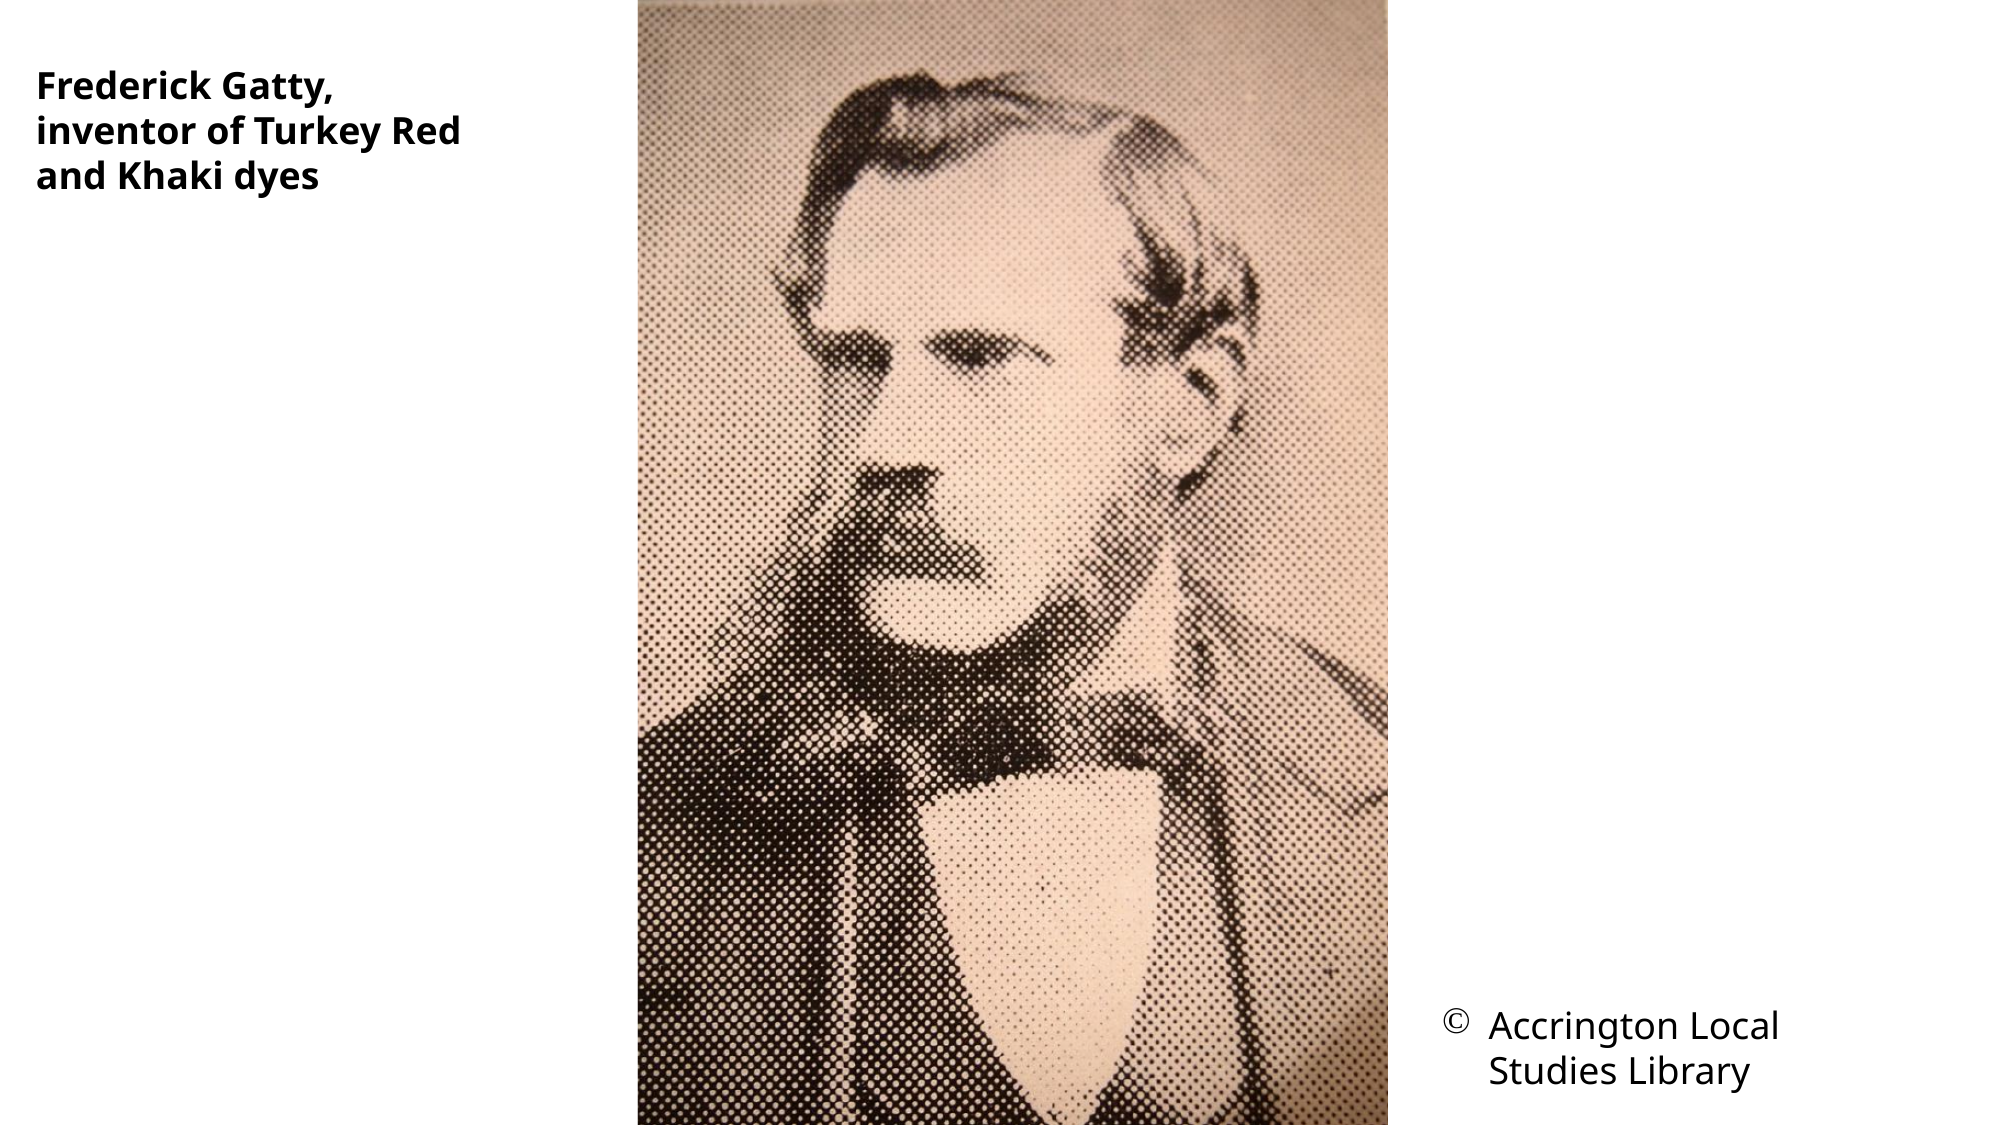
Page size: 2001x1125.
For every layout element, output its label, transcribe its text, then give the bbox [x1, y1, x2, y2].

text_box Frederick Gatty, inventor of Turkey Red and Khaki dyes [21, 55, 487, 205]
text_box Accrington Local Studies Library [1426, 994, 1927, 1100]
picture [449, 1, 1575, 1124]
